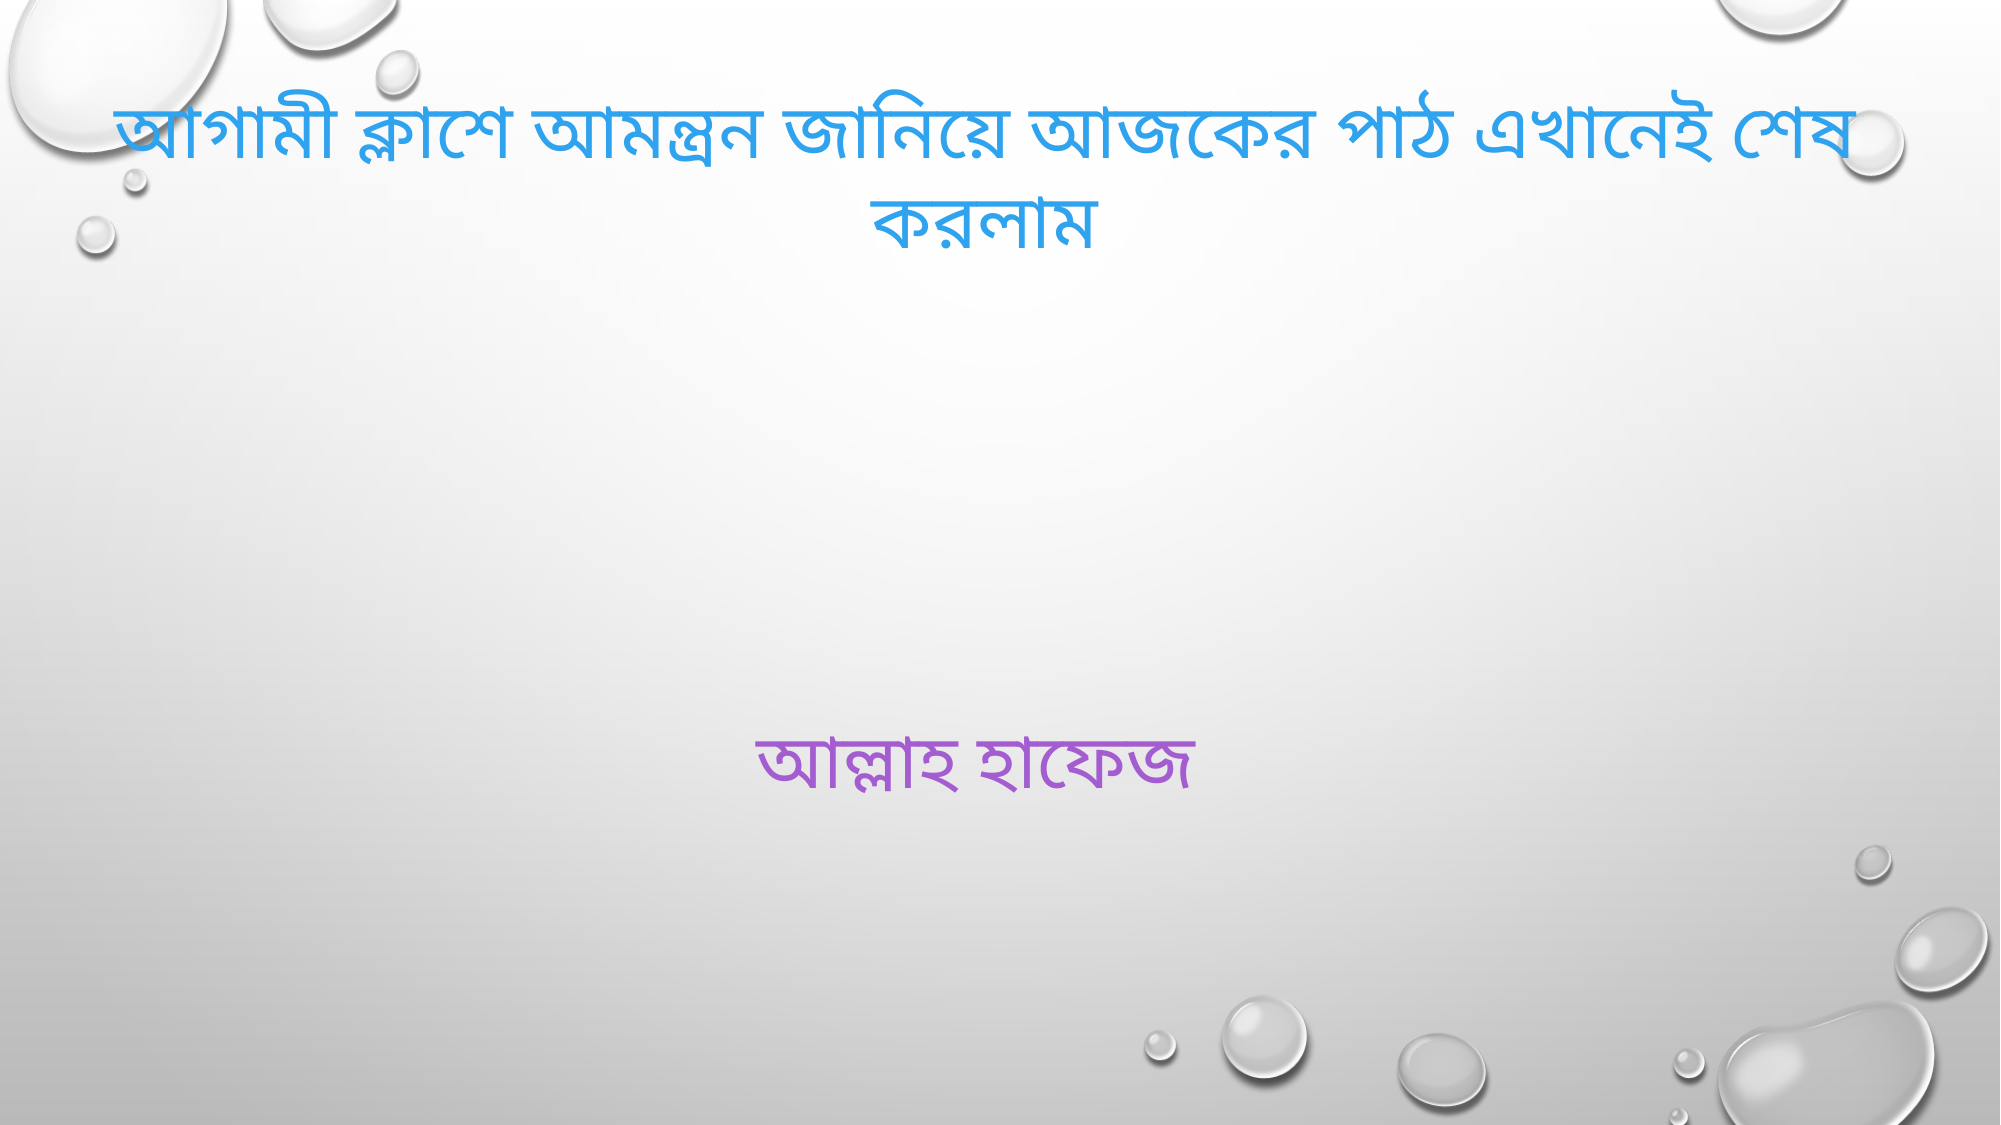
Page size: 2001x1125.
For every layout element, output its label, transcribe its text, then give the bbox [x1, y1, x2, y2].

picture [0, 0, 2000, 1125]
text_box আগামী ক্লাশে আমন্ত্রন জানিয়ে আজকের পাঠ এখানেই শেষ করলাম আল্লাহ হাফেজ [89, 76, 1881, 811]
